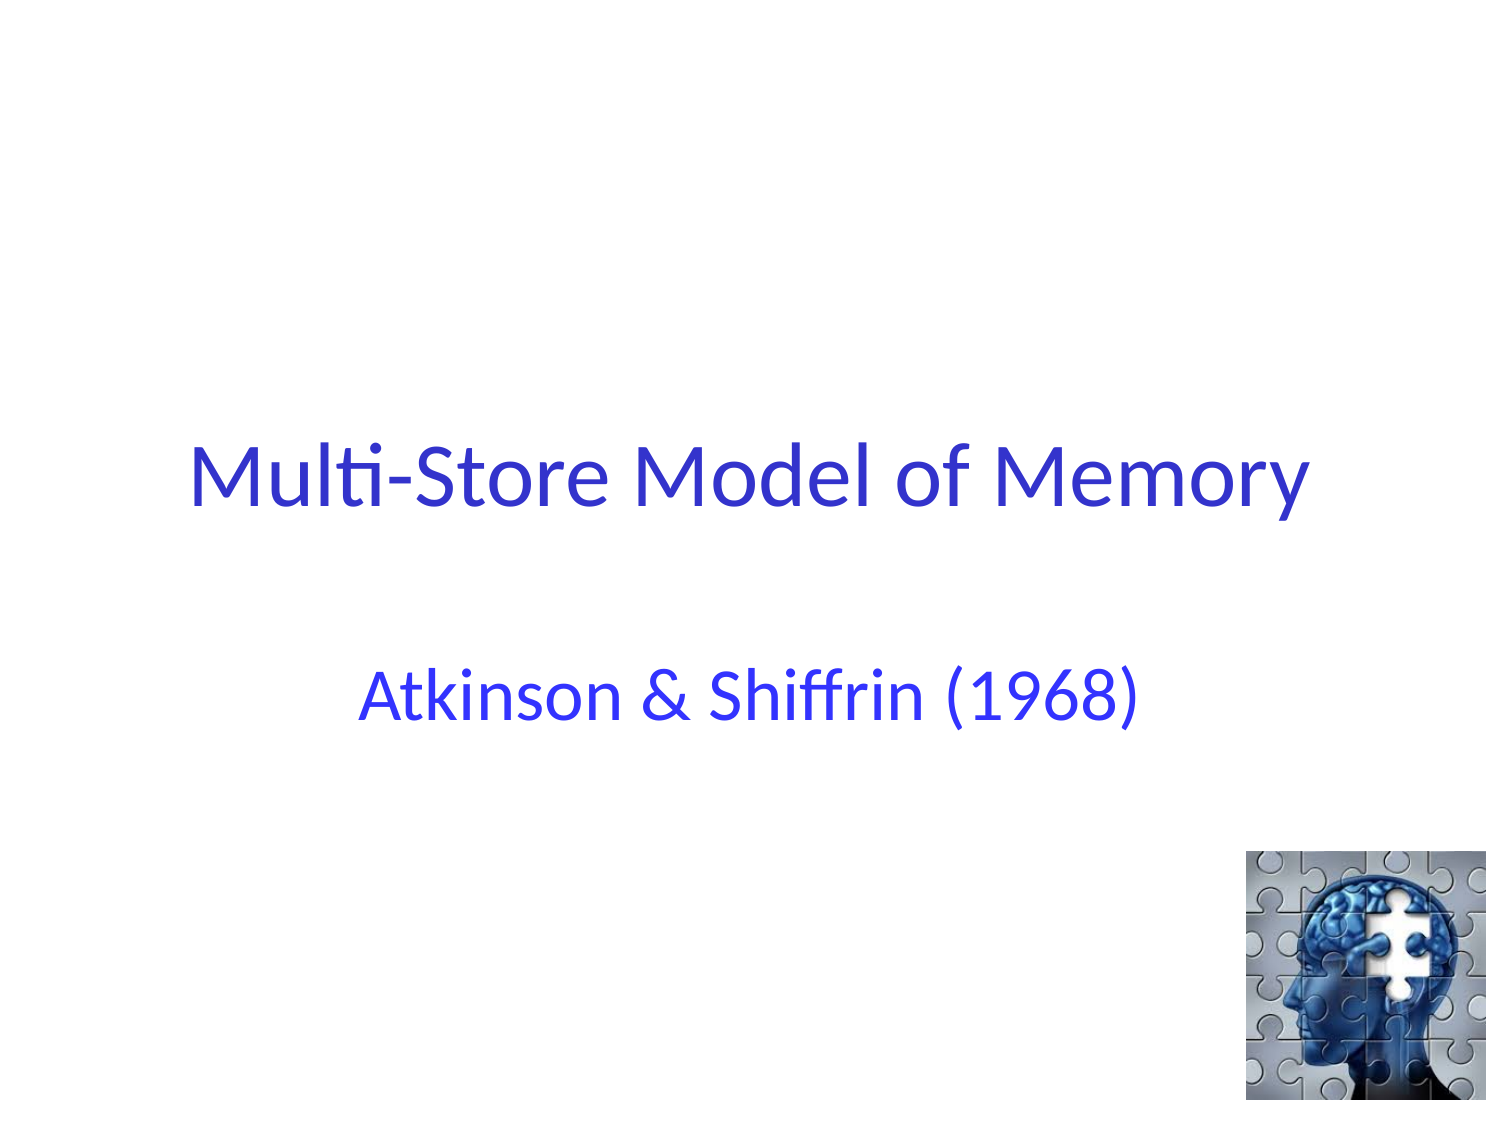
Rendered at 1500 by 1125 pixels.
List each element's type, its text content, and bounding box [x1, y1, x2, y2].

picture [1245, 851, 1486, 1100]
subtitle Atkinson & Shiffrin (1968) [225, 637, 1275, 925]
title Multi-Store Model of Memory [112, 349, 1388, 591]
